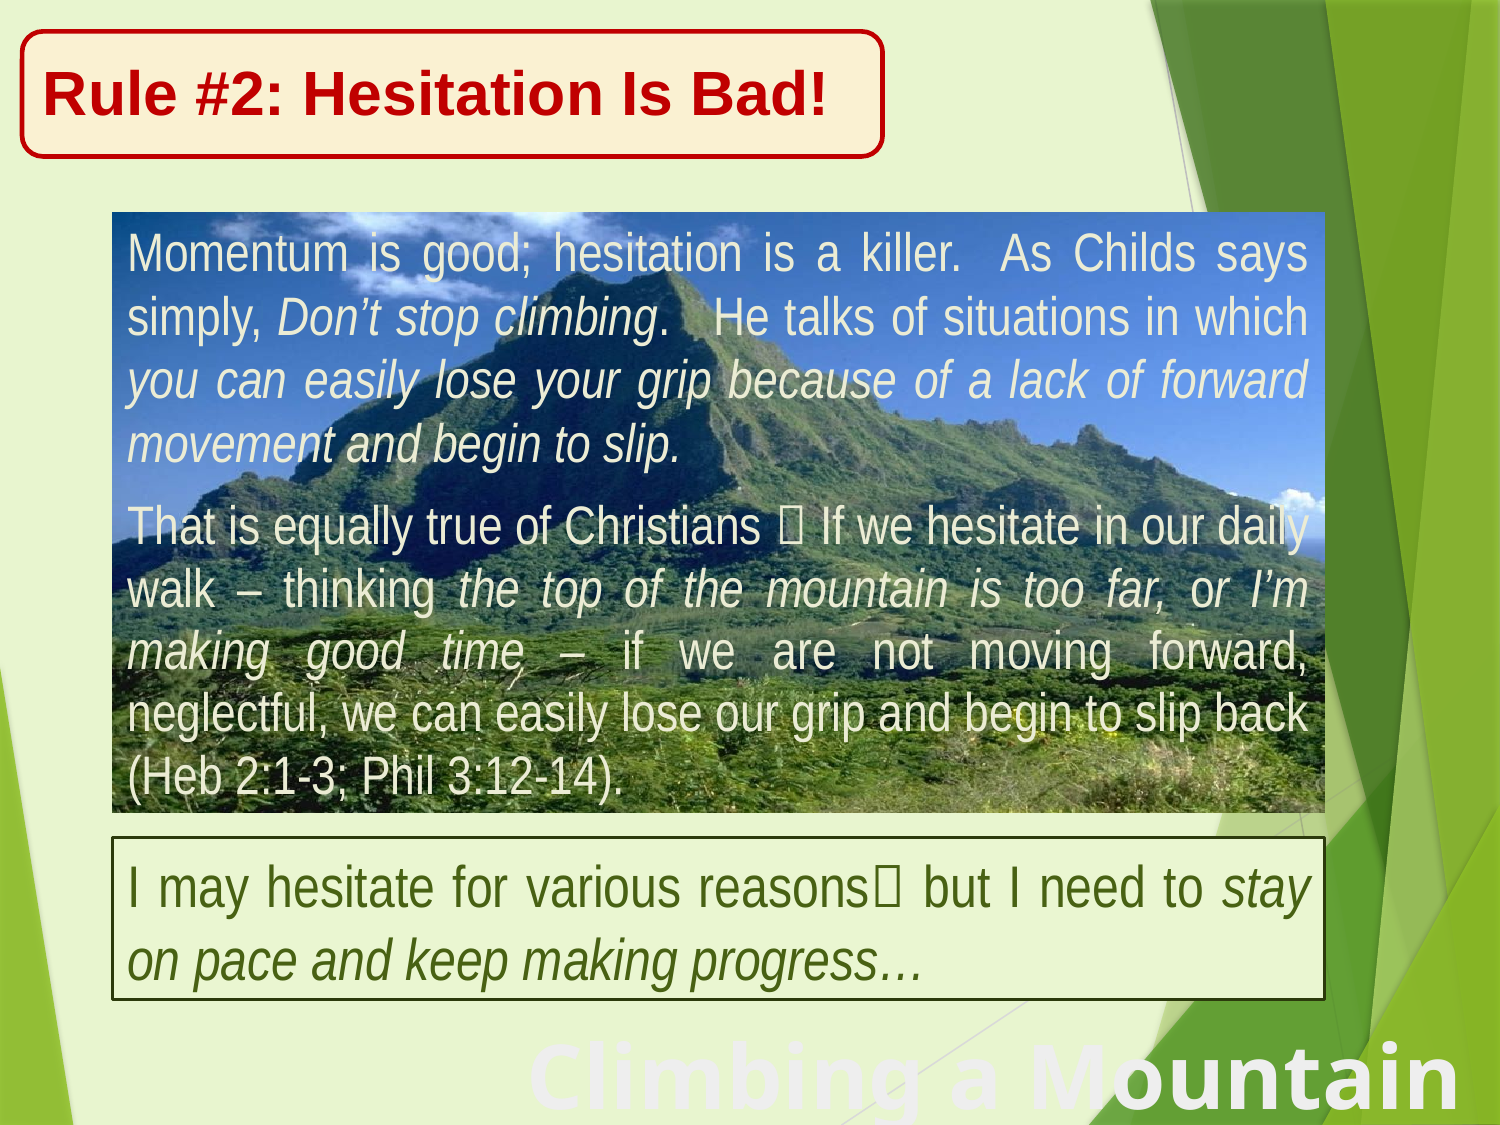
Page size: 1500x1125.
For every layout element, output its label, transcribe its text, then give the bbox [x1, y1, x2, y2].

text_box I may hesitate for various reasons but I need to stay on pace and keep making progress… [112, 837, 1325, 1000]
picture [111, 211, 1325, 813]
text_box Rule #2: Hesitation Is Bad! [20, 29, 885, 159]
text_box Climbing a Mountain [453, 1023, 1478, 1124]
